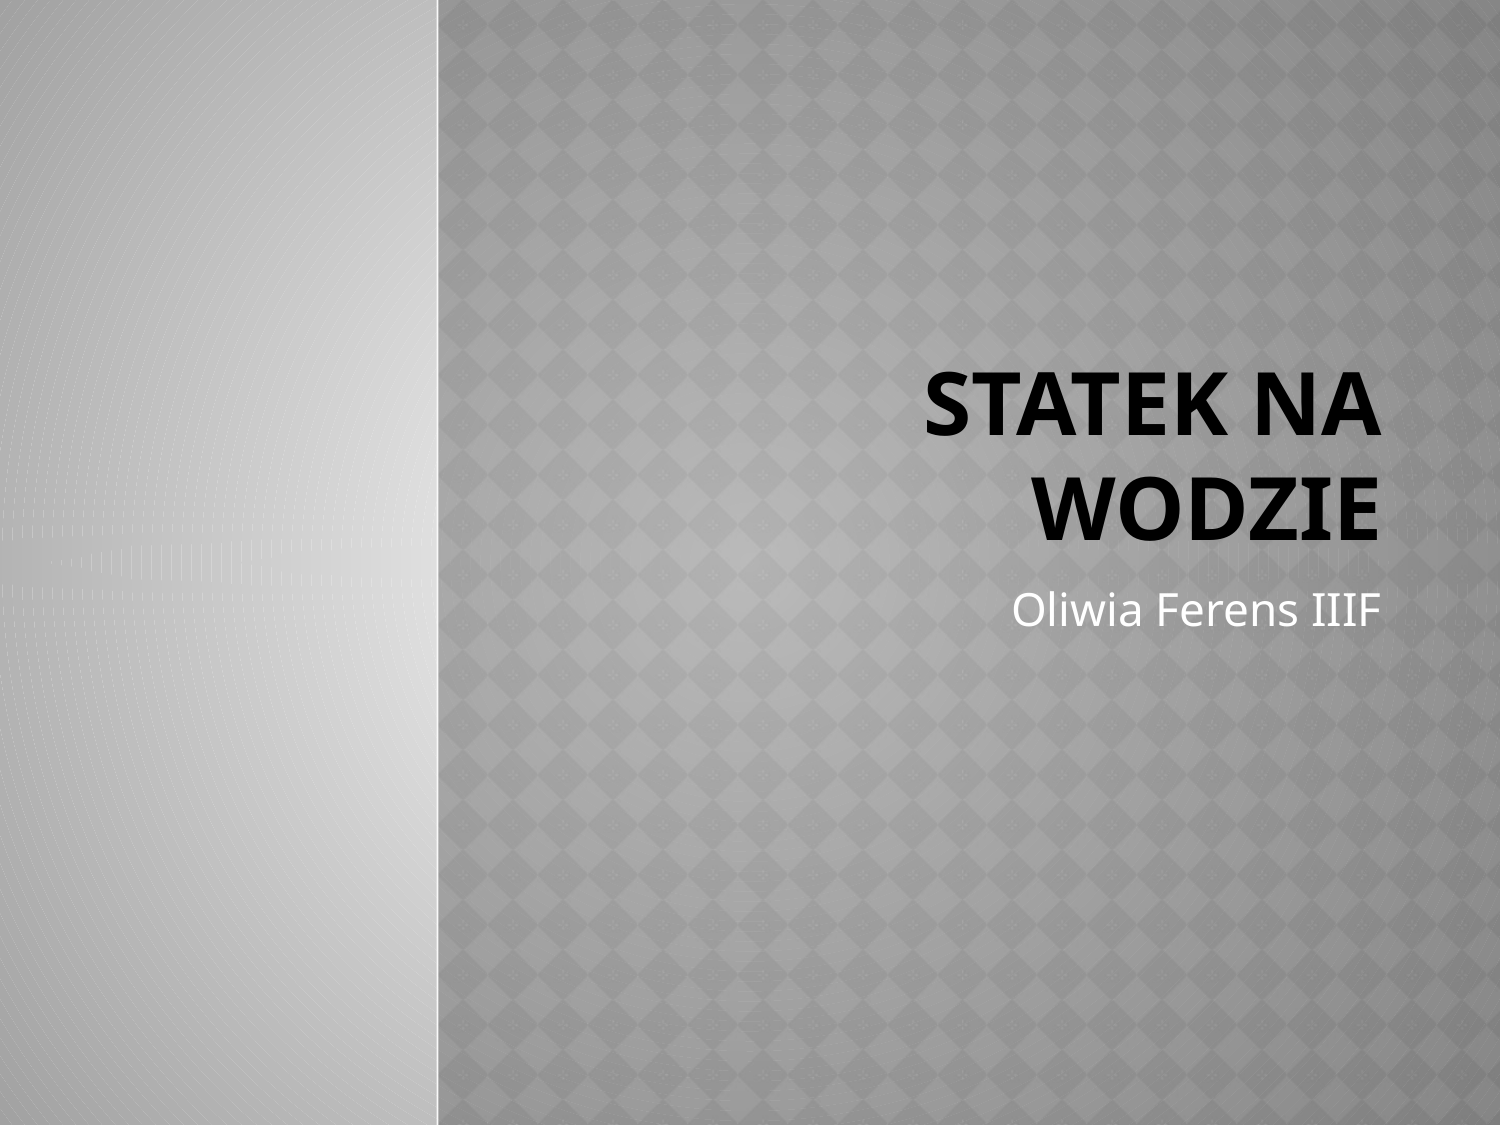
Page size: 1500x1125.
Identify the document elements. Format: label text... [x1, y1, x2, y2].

title STATEK NA WODZIE [552, 87, 1390, 558]
subtitle Oliwia Ferens IIIF [550, 580, 1390, 762]
